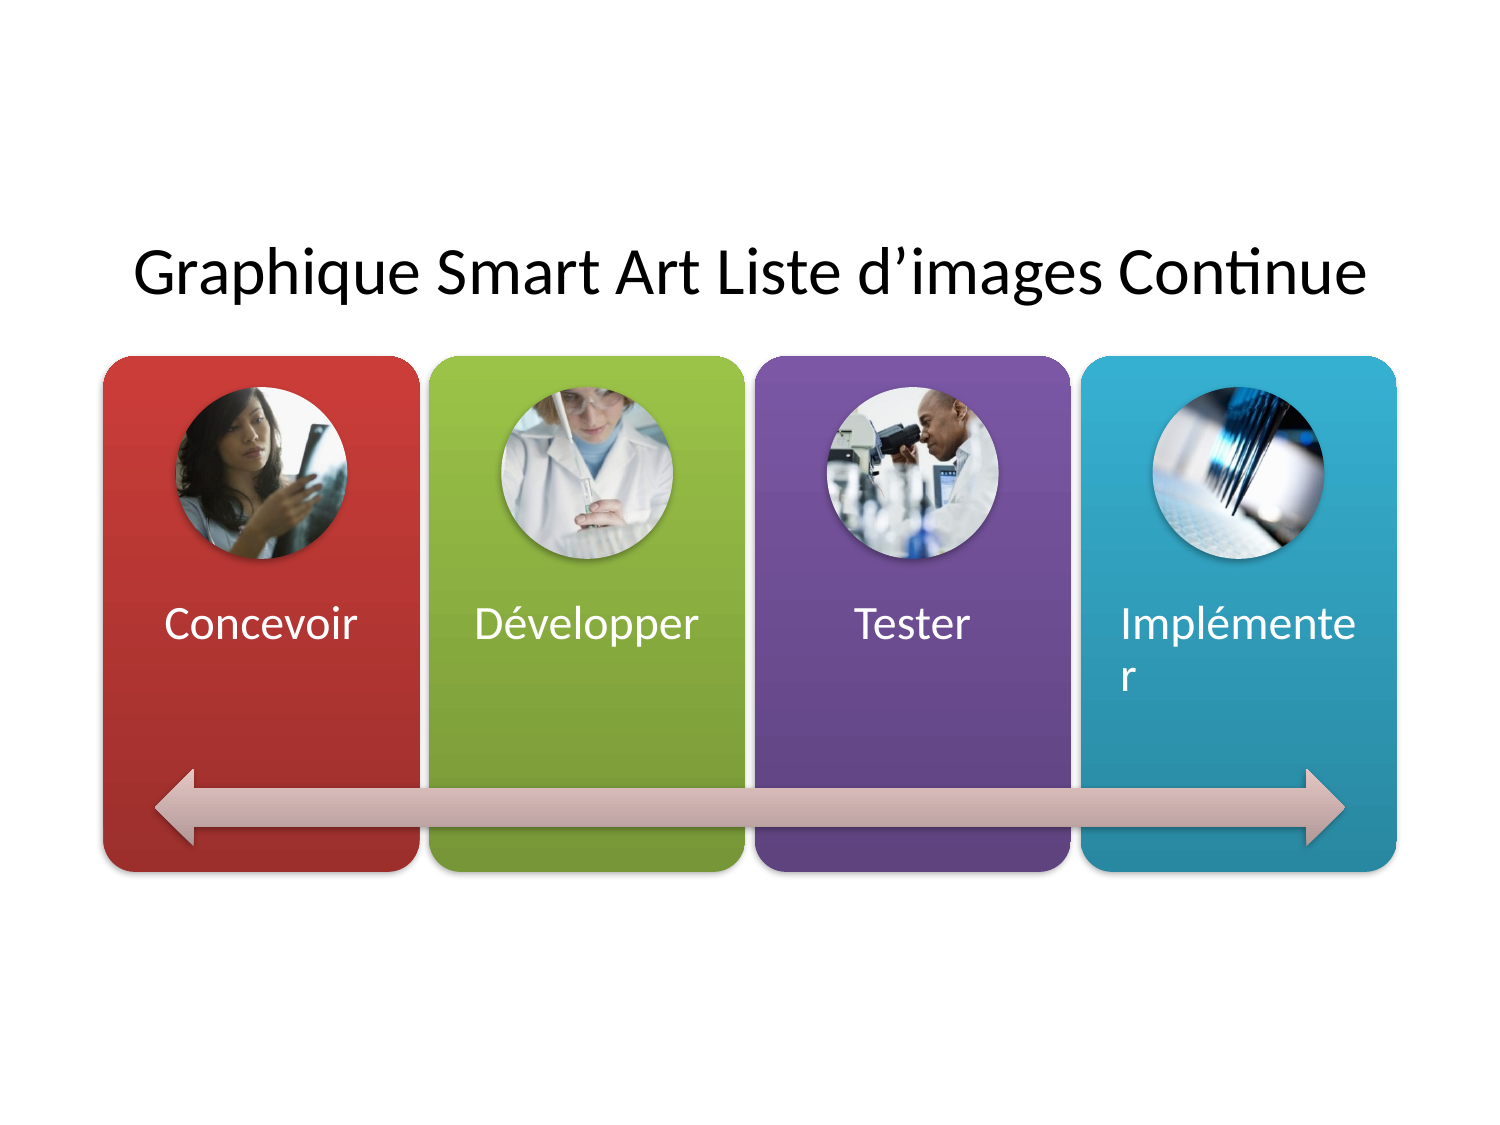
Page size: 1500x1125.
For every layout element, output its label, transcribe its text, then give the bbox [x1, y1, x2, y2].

title Graphique Smart Art Liste d’images Continue [85, 185, 1417, 349]
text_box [102, 356, 1398, 873]
